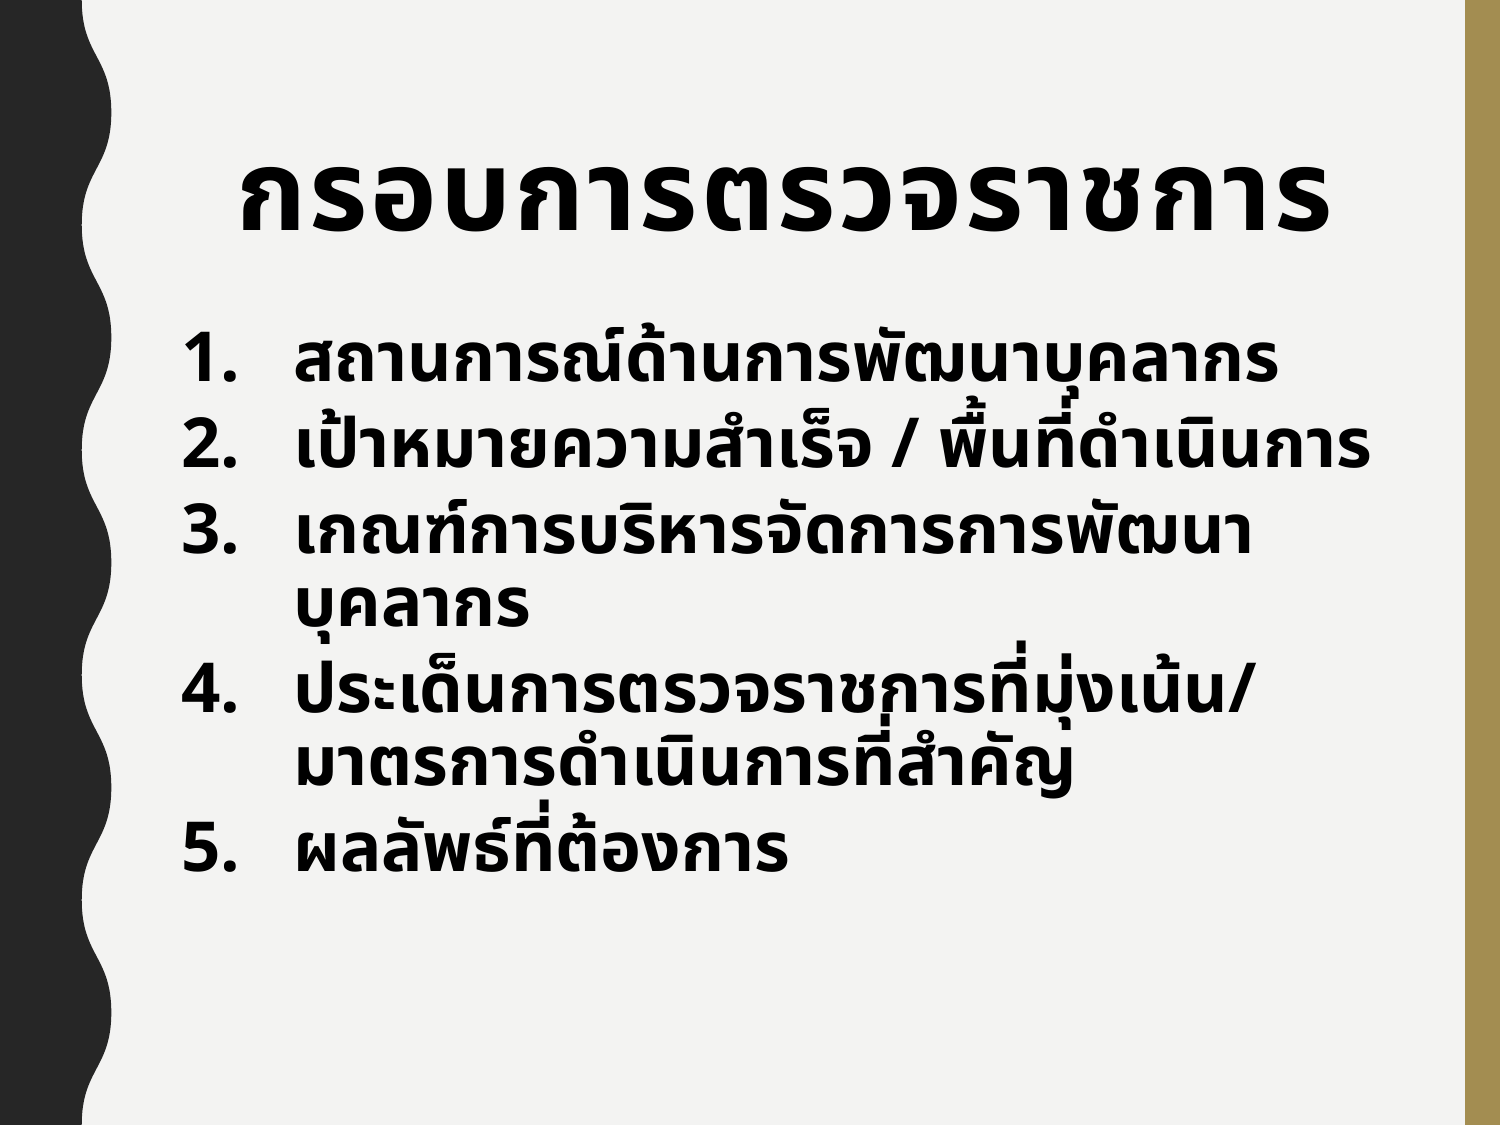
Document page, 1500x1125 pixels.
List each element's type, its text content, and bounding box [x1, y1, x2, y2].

title กรอบการตรวจราชการ [159, 125, 1412, 271]
list สถานการณ์ด้านการพัฒนาบุคลากร เป้าหมายความสำเร็จ / พื้นที่ดำเนินการ เกณฑ์การบริหารจัดการการพัฒนาบุคลากร ประเด็นการตรวจราชการที่มุ่งเน้น/มาตรการดำเนินการที่สำคัญ ผลลัพธ์ที่ต้องการ [159, 314, 1412, 904]
